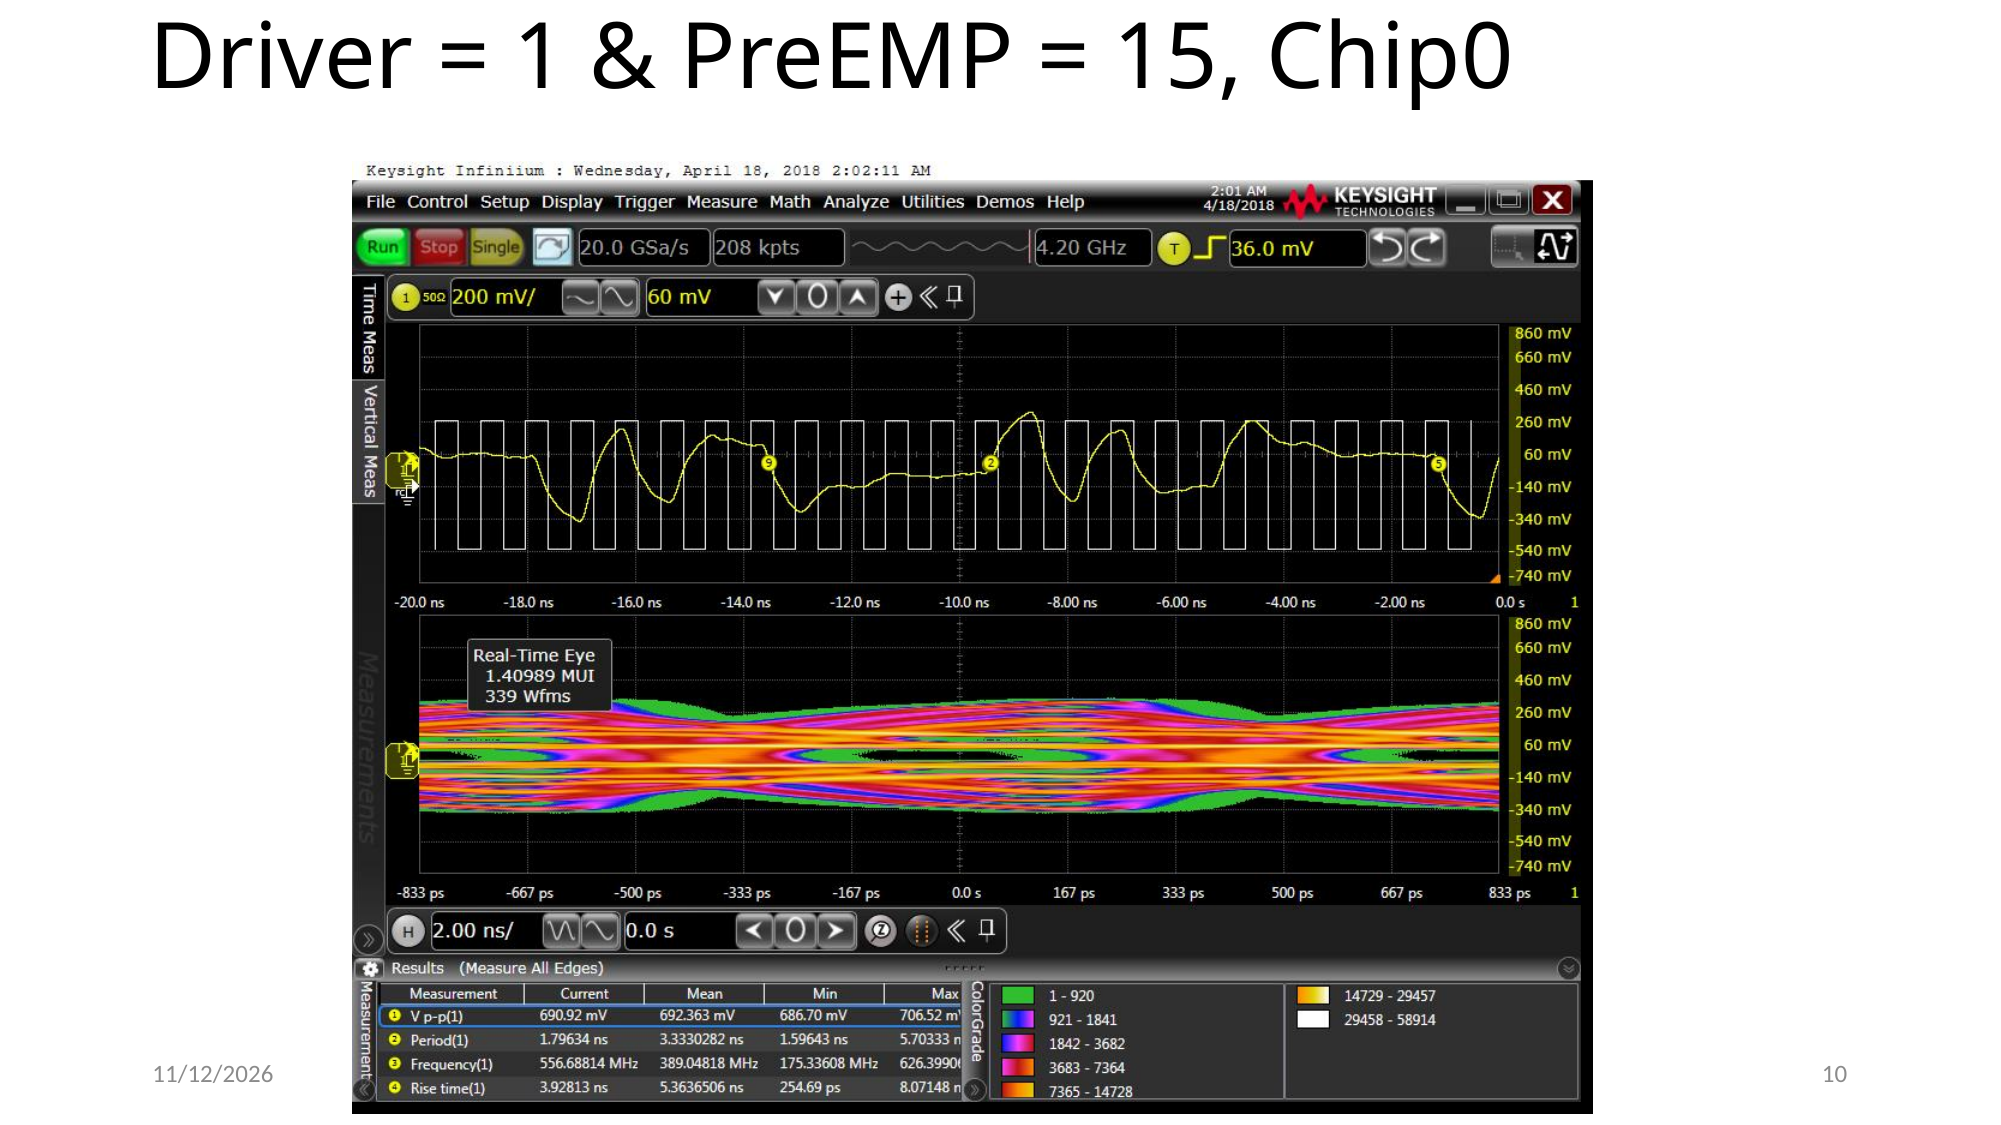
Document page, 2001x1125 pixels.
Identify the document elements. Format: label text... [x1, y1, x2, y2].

picture [352, 161, 1593, 1114]
slide_number 10 [1593, 1042, 1863, 1103]
title Driver = 1 & PreEMP = 15, Chip0 [134, 0, 1860, 118]
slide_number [137, 1042, 352, 1103]
